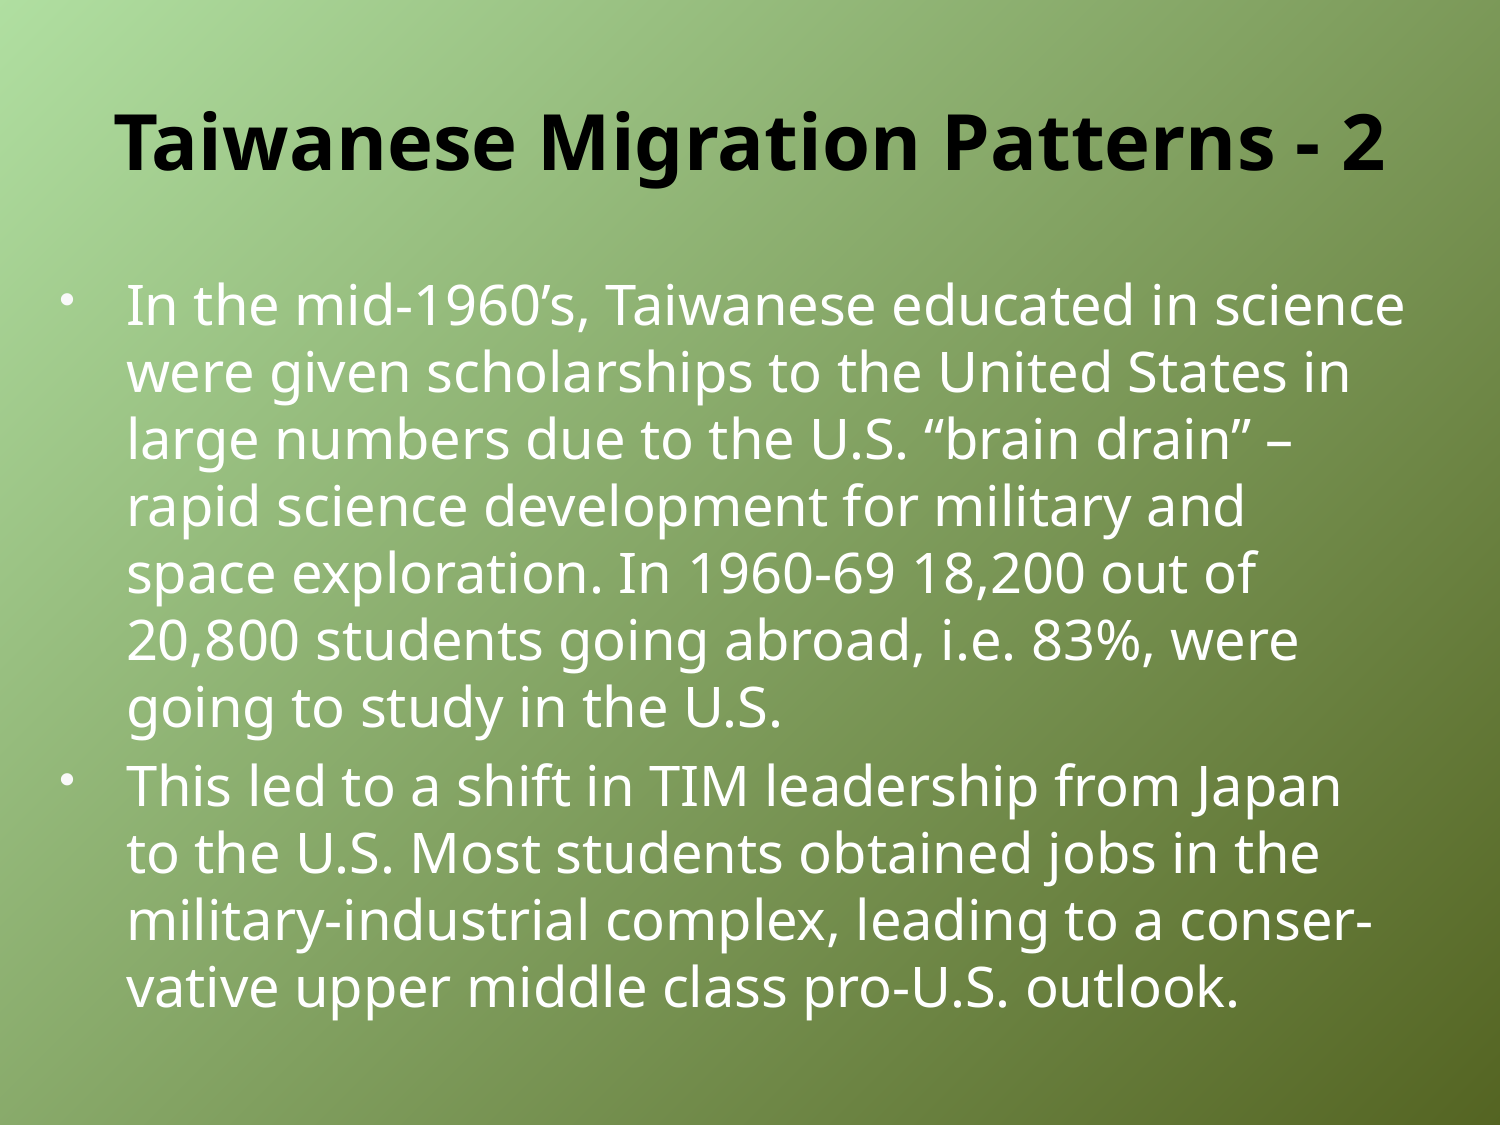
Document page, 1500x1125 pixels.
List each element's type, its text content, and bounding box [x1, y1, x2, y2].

title Taiwanese Migration Patterns - 2 [75, 45, 1425, 233]
list In the mid-1960’s, Taiwanese educated in science were given scholarships to the United States in large numbers due to the U.S. “brain drain” – rapid science development for military and space exploration. In 1960-69 18,200 out of 20,800 students going abroad, i.e. 83%, were going to study in the U.S. This led to a shift in TIM leadership from Japan to the U.S. Most students obtained jobs in the military-industrial complex, leading to a conser- vative upper middle class pro-U.S. outlook. [24, 262, 1425, 1075]
